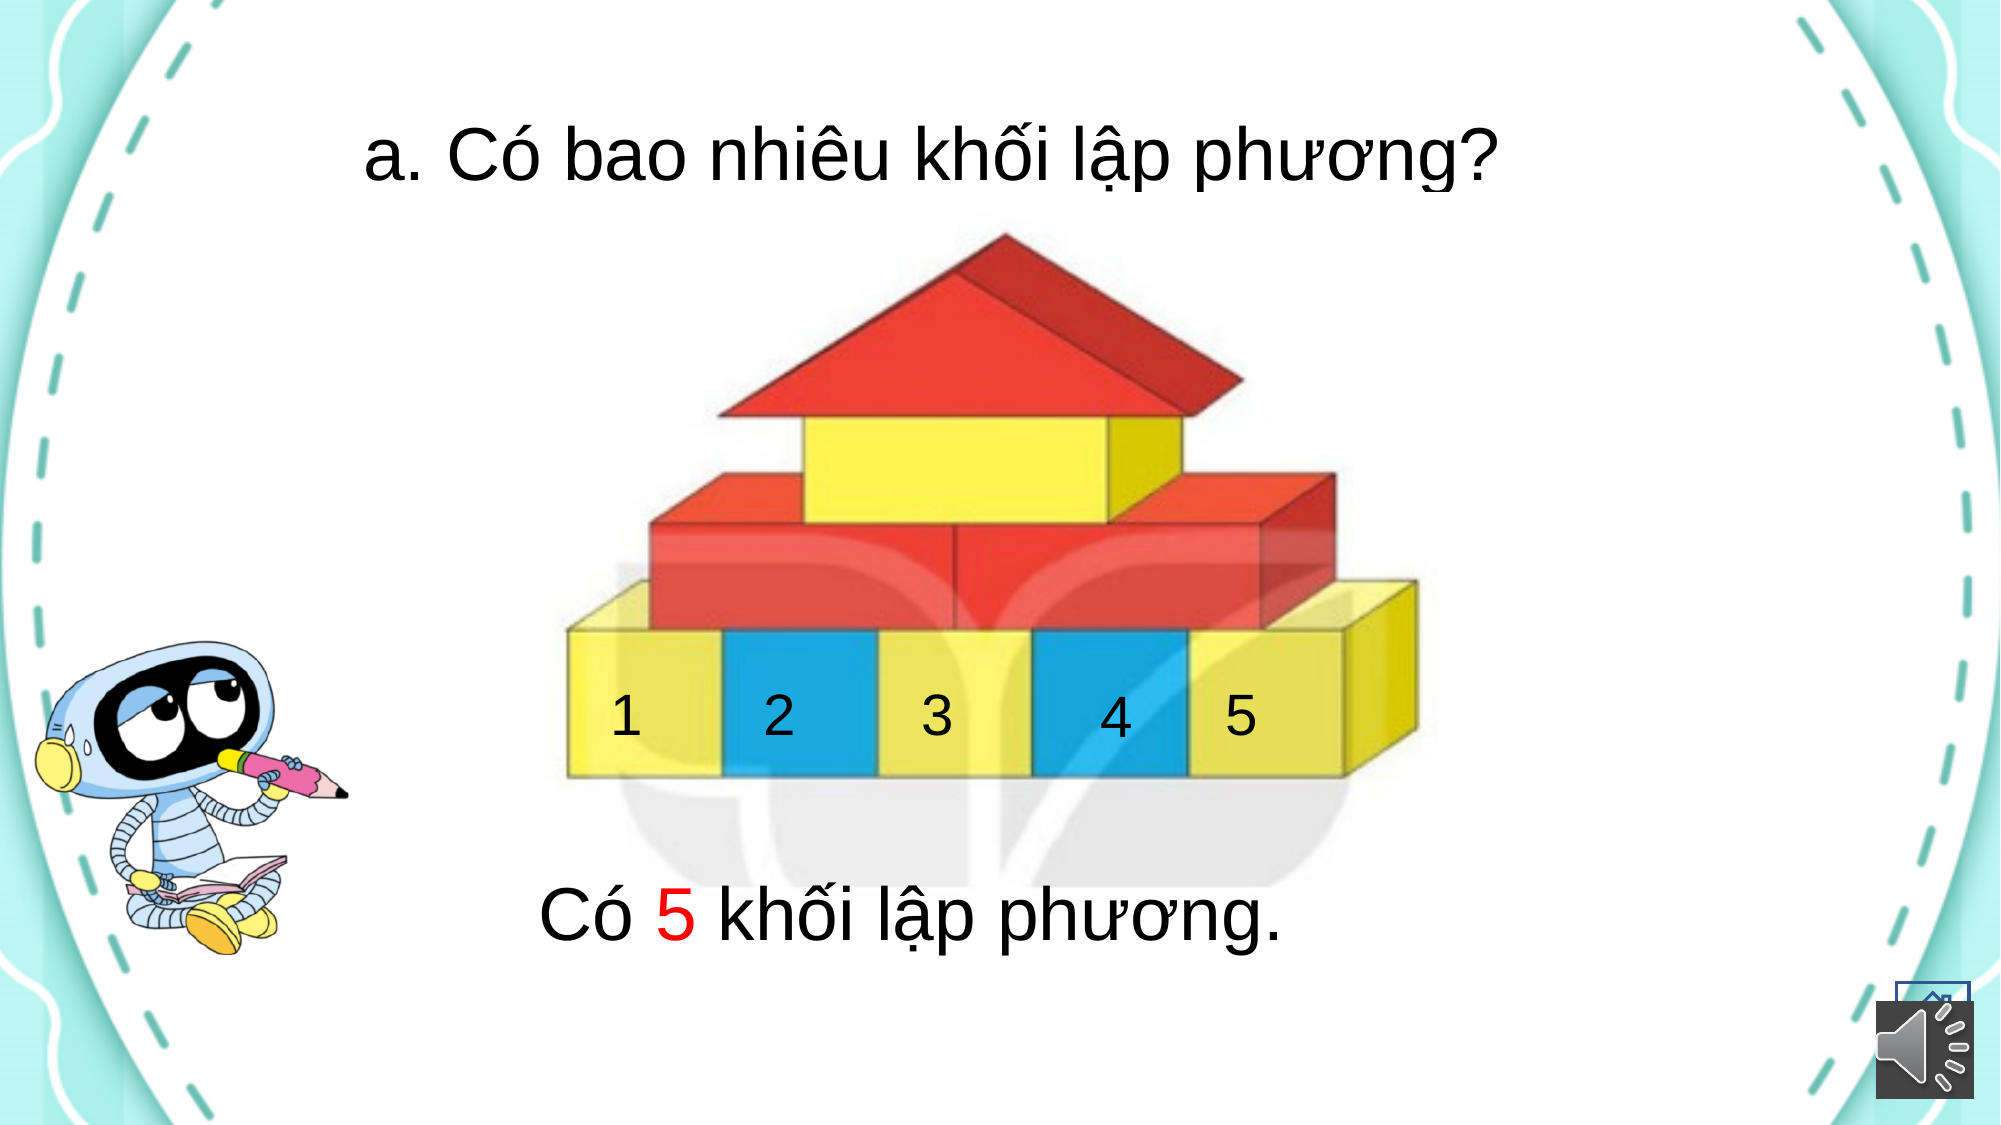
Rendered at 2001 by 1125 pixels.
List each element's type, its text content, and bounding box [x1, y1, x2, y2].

picture [0, 0, 2001, 1125]
text_box Có 5 khối lập phương. [523, 914, 1537, 963]
text_box a. Có bao nhiêu khối lập phương? [348, 97, 1555, 203]
text_box [1896, 982, 1970, 999]
